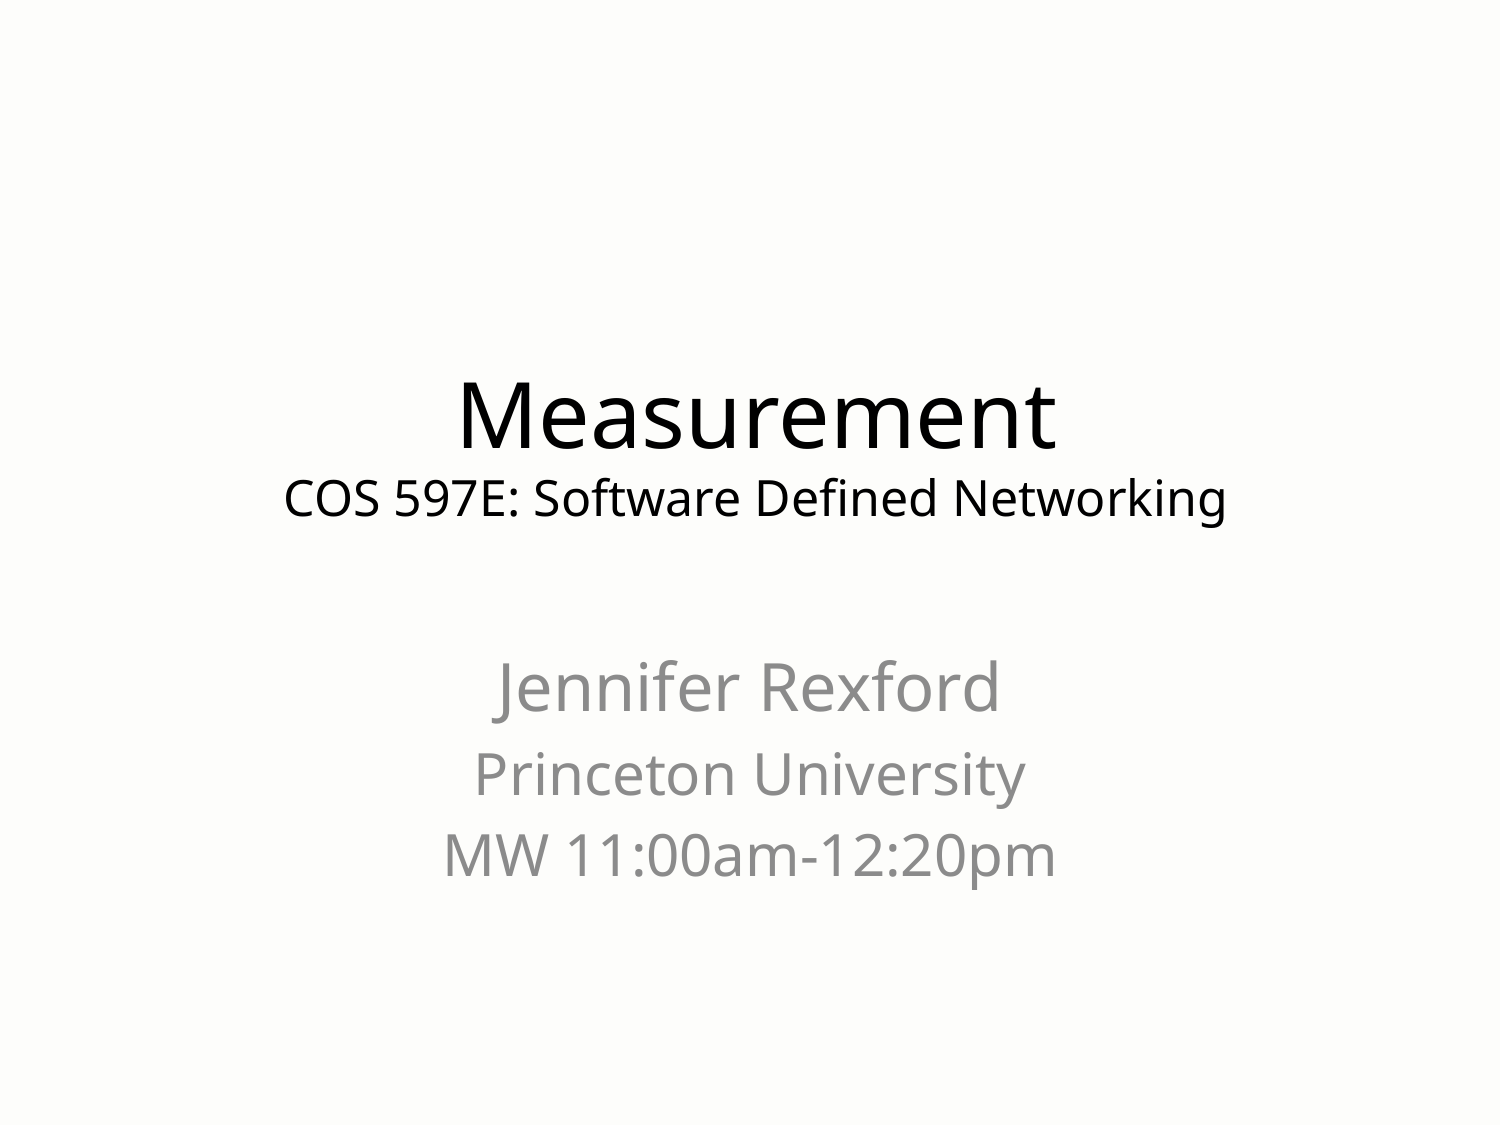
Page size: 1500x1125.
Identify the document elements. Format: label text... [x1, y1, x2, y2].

subtitle Jennifer Rexford Princeton University MW 11:00am-12:20pm [225, 637, 1275, 925]
text_box Measurement COS 597E: Software Defined Networking [6, 321, 1500, 563]
